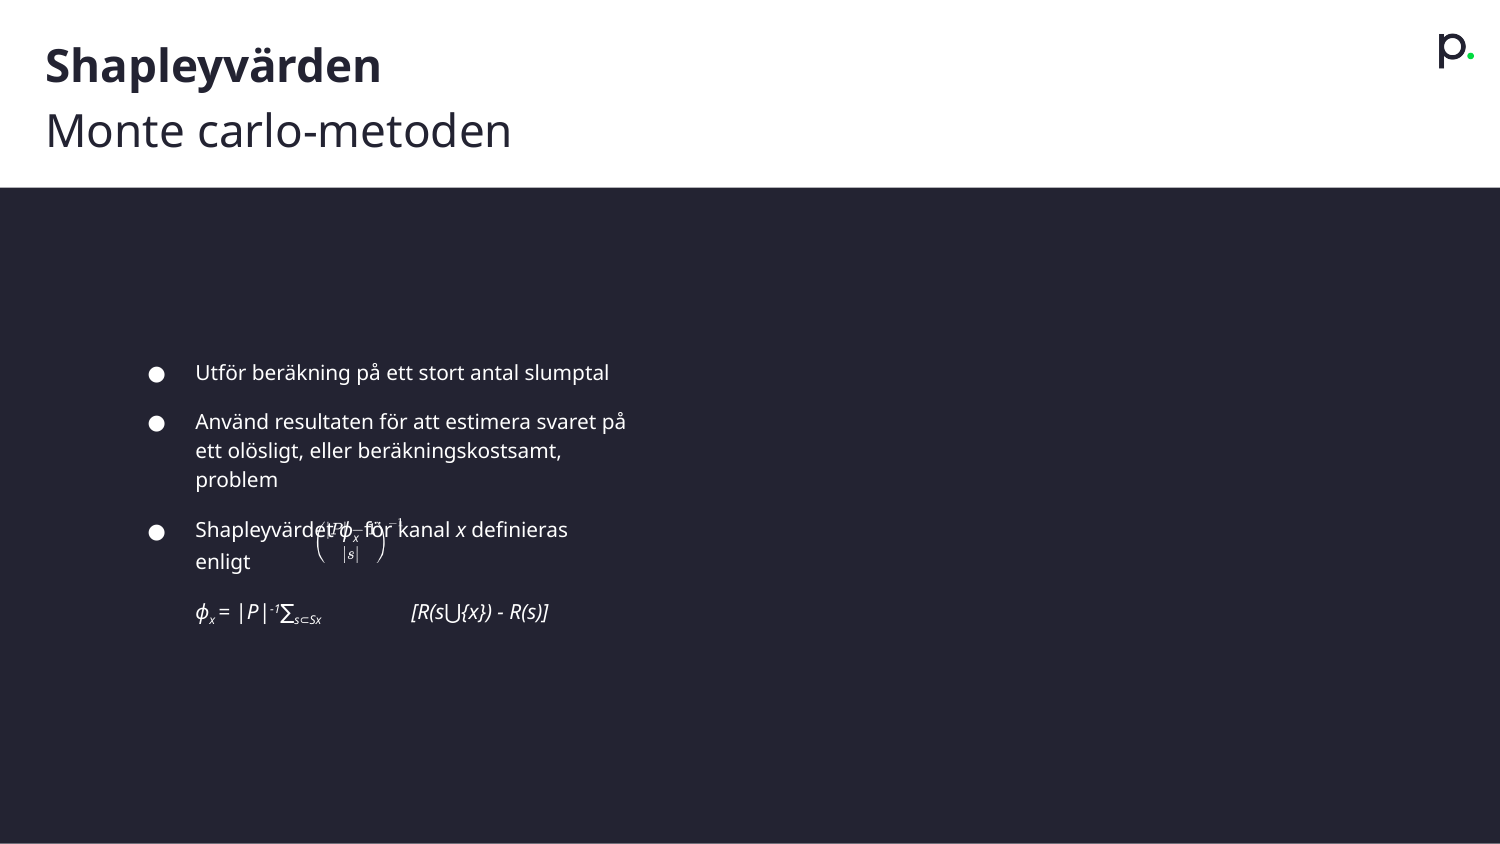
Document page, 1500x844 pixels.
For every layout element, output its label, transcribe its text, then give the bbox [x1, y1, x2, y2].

text_box Utför beräkning på ett stort antal slumptal Använd resultaten för att estimera svaret på ett olösligt, eller beräkningskostsamt, problem Shapleyvärdet ɸx för kanal x definieras enligt ɸx = |P|-1∑s⊂Sx [R(s⋃{x}) - R(s)] [30, 340, 644, 610]
picture [312, 518, 404, 563]
title Shapleyvärden [30, 21, 1339, 78]
subtitle Monte carlo-metoden [30, 78, 1339, 188]
picture [1405, 0, 1500, 94]
